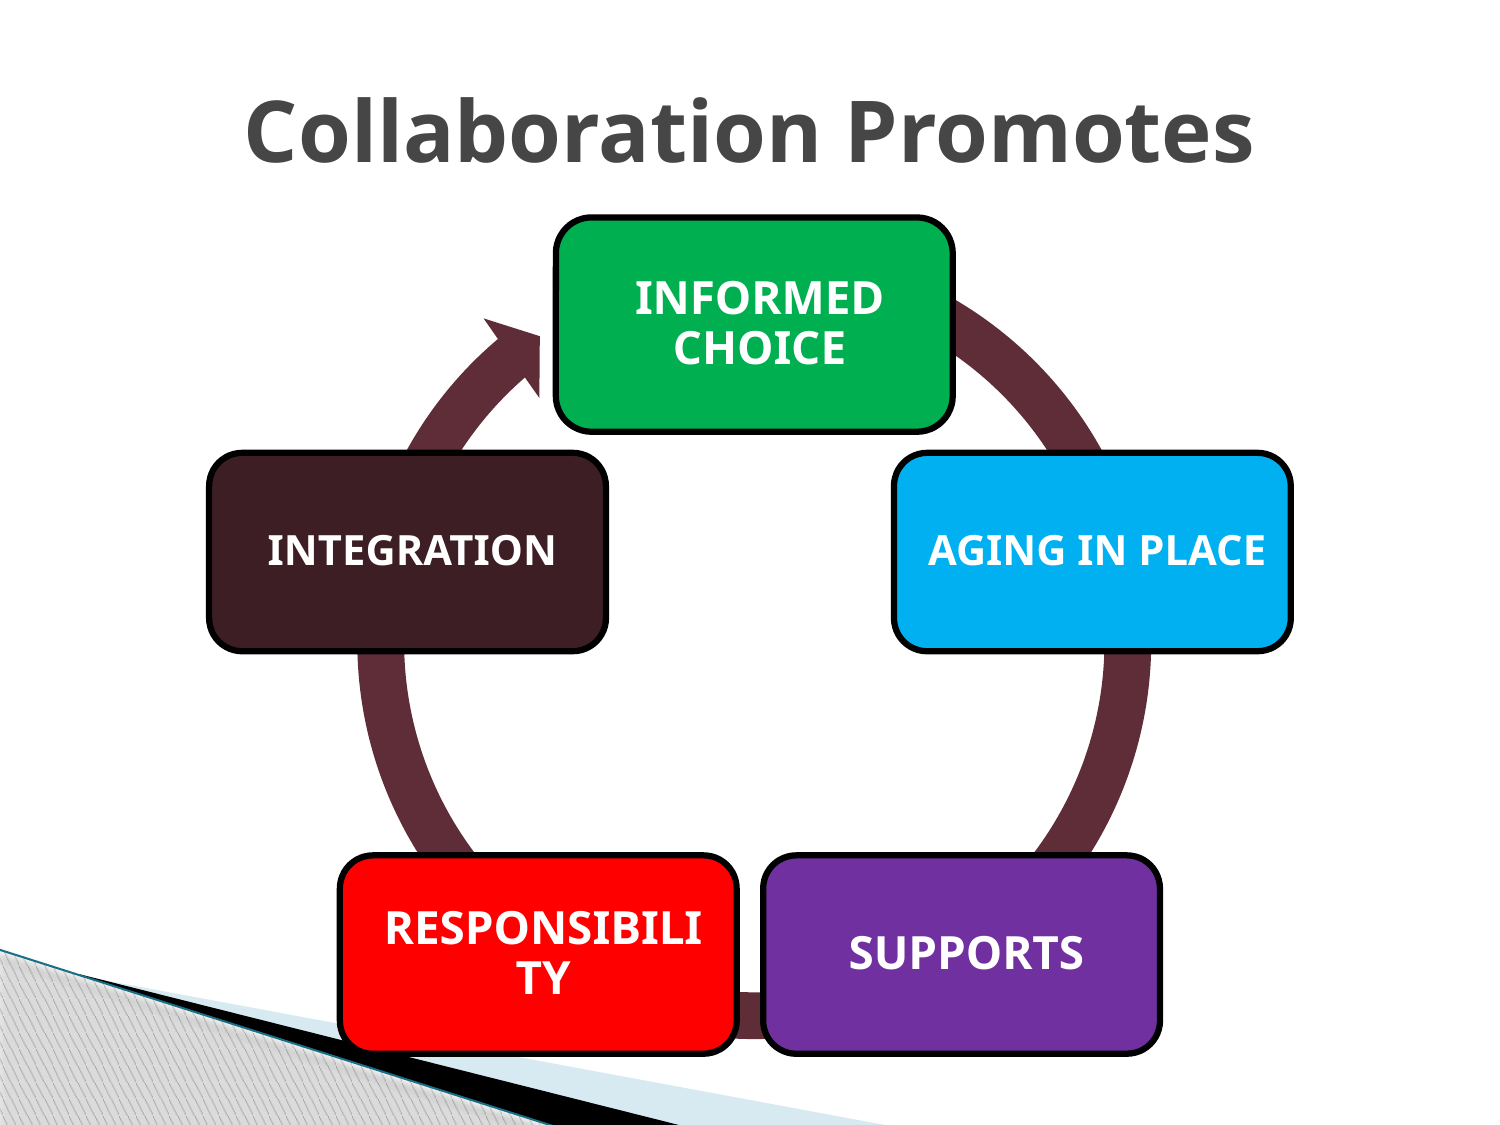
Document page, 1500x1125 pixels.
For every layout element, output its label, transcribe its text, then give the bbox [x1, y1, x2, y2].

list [74, 199, 1426, 1051]
title Collaboration Promotes [75, 24, 1425, 199]
